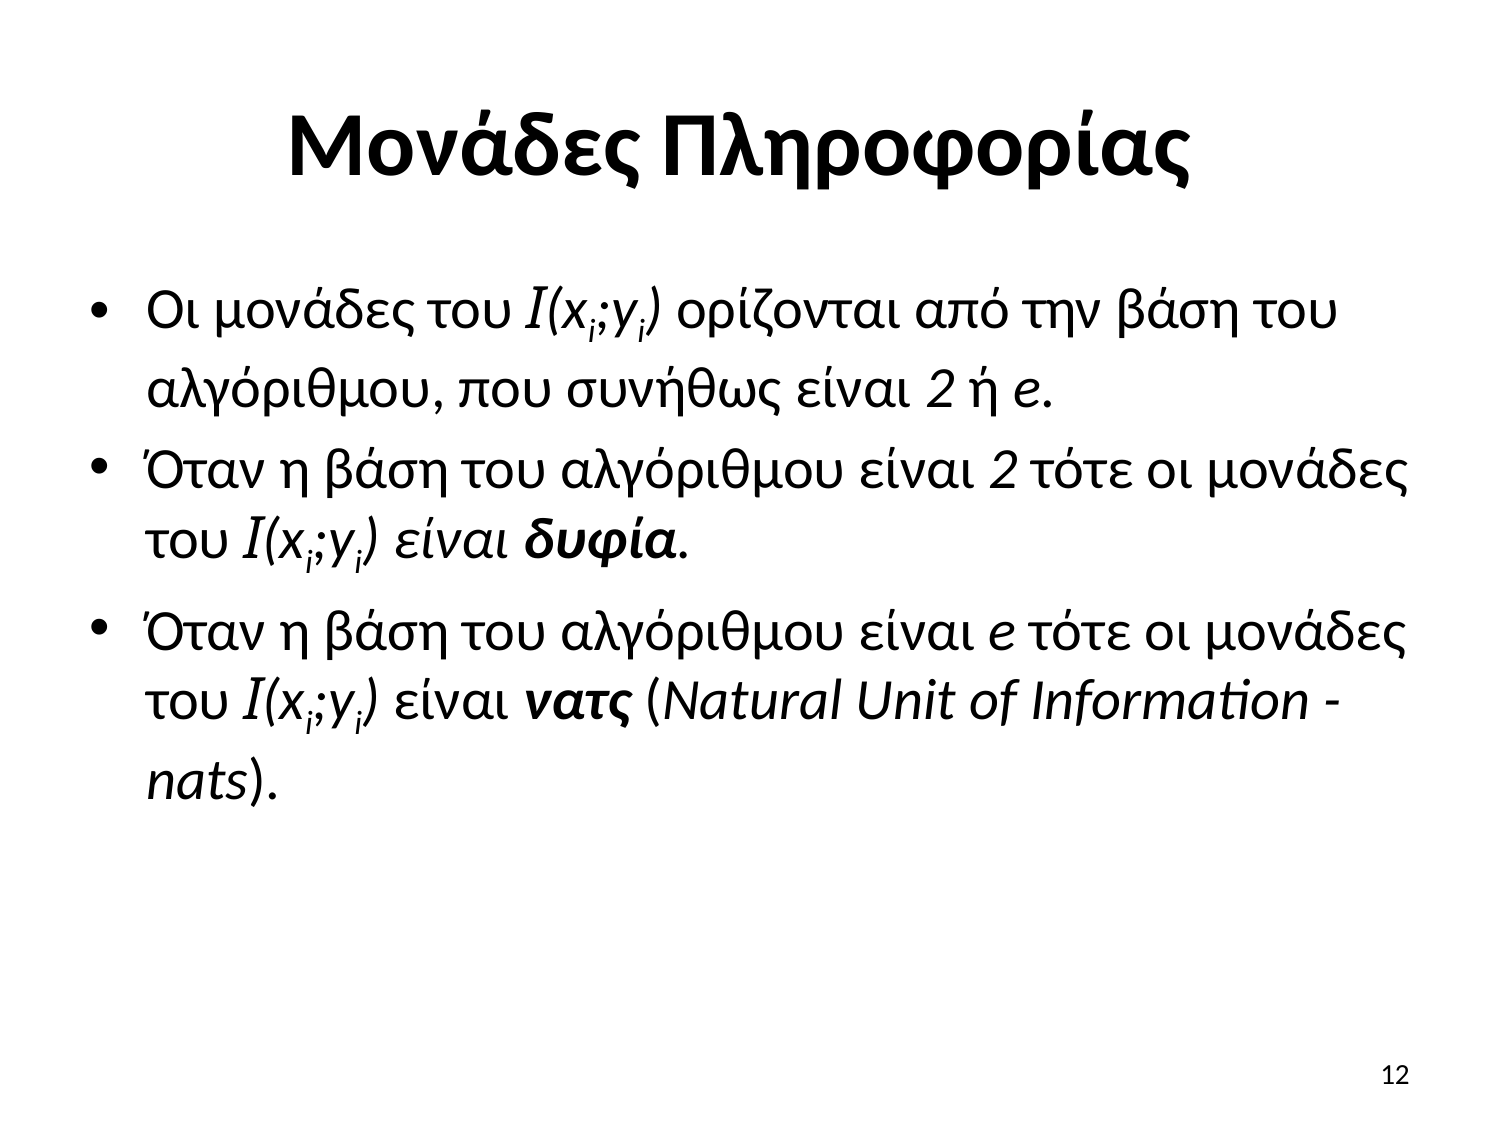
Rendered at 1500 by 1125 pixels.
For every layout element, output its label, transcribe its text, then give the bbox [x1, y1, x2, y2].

text_box Οι μονάδες του I(xi;yi) ορίζονται από την βάση του αλγόριθμου, που συνήθως είναι 2 ή e. Όταν η βάση του αλγόριθμου είναι 2 τότε οι μονάδες του I(xi;yi) είναι δυφία. Όταν η βάση του αλγόριθμου είναι e τότε οι μονάδες του I(xi;yi) είναι νατς (Natural Unit of Information - nats). [74, 262, 1425, 1005]
slide_number 12 [1074, 1042, 1425, 1103]
title Μονάδες Πληροφορίας [75, 45, 1425, 233]
